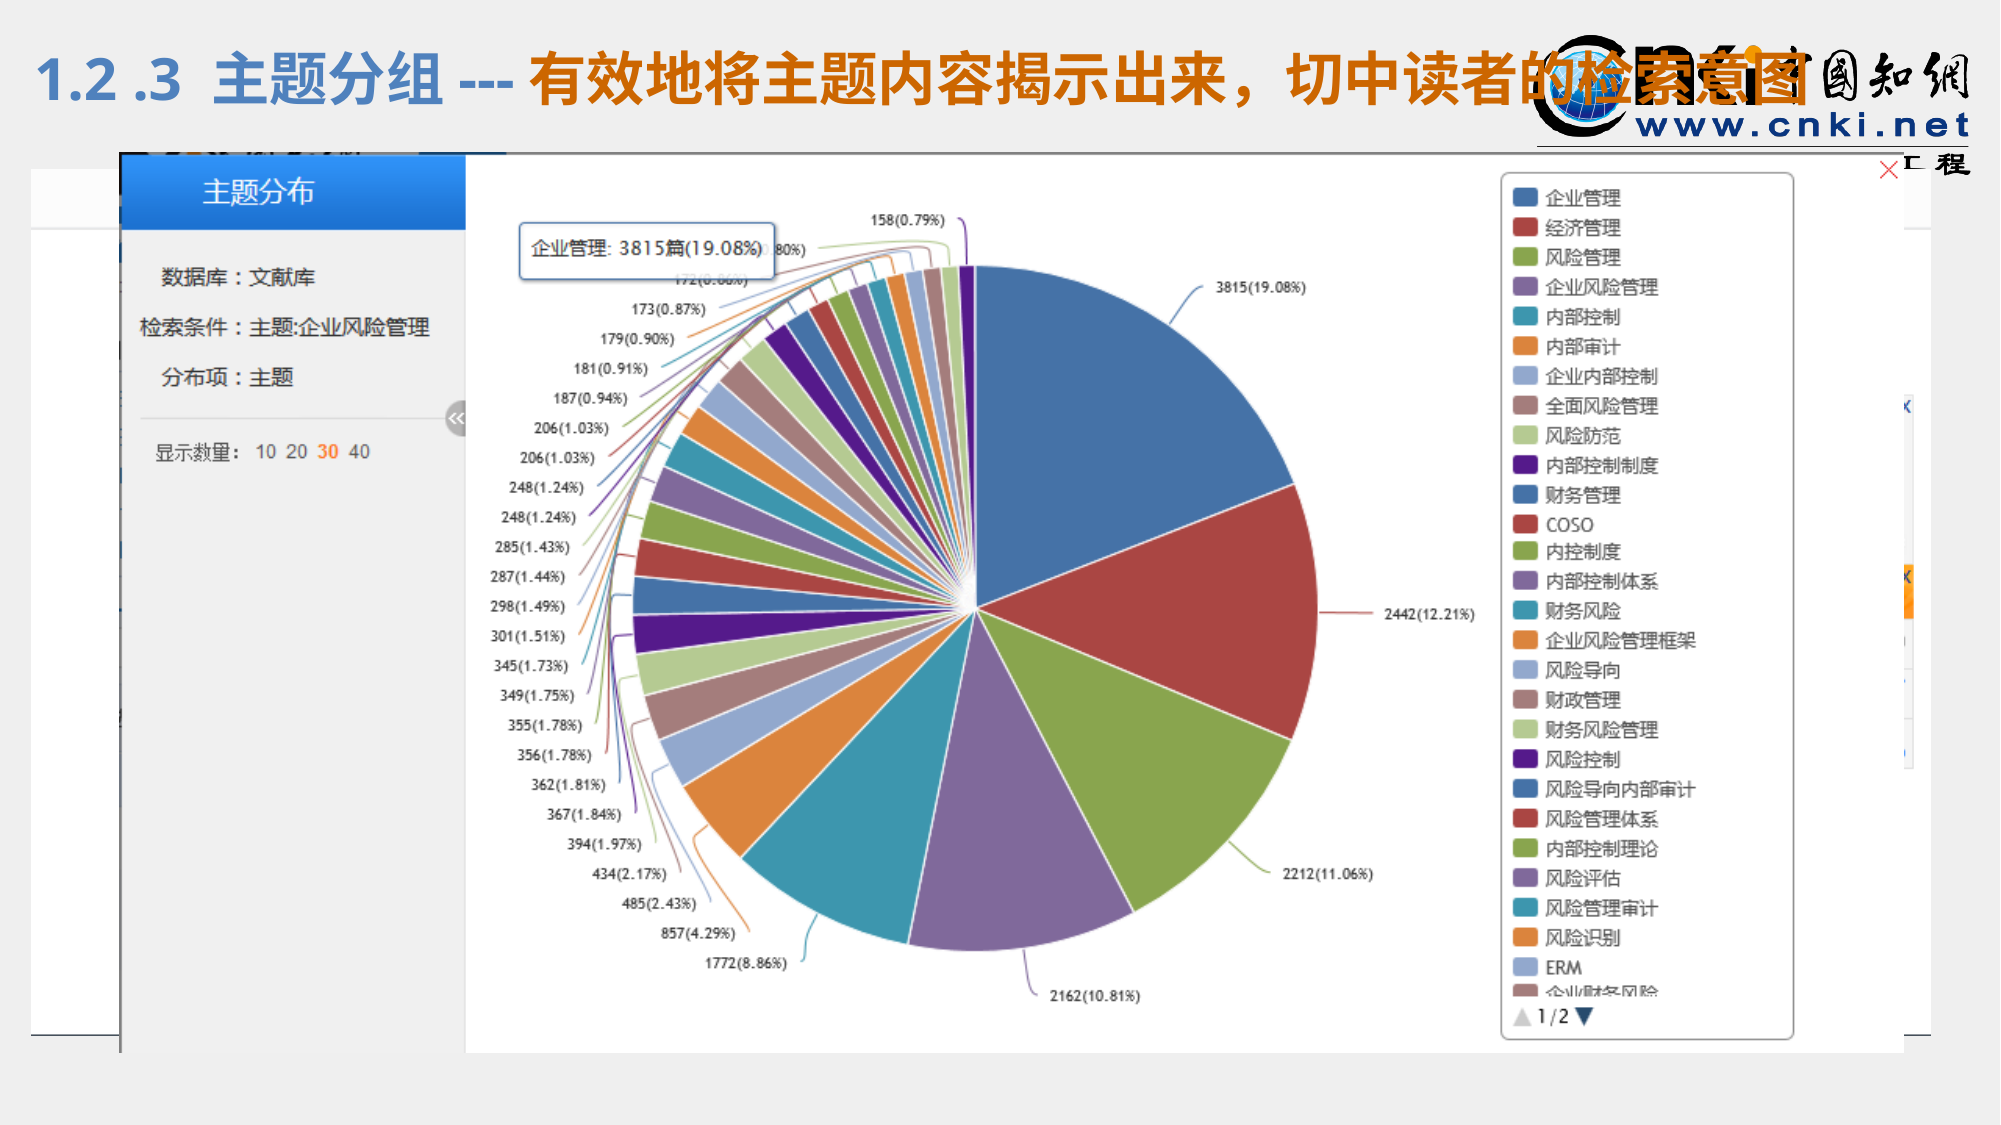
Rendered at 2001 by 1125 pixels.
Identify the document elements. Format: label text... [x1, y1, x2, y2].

text_box 1.2 .3 主题分组---有效地将主题内容揭示出来，切中读者的检索意图 [14, 9, 1948, 146]
picture [31, 7, 2001, 1053]
